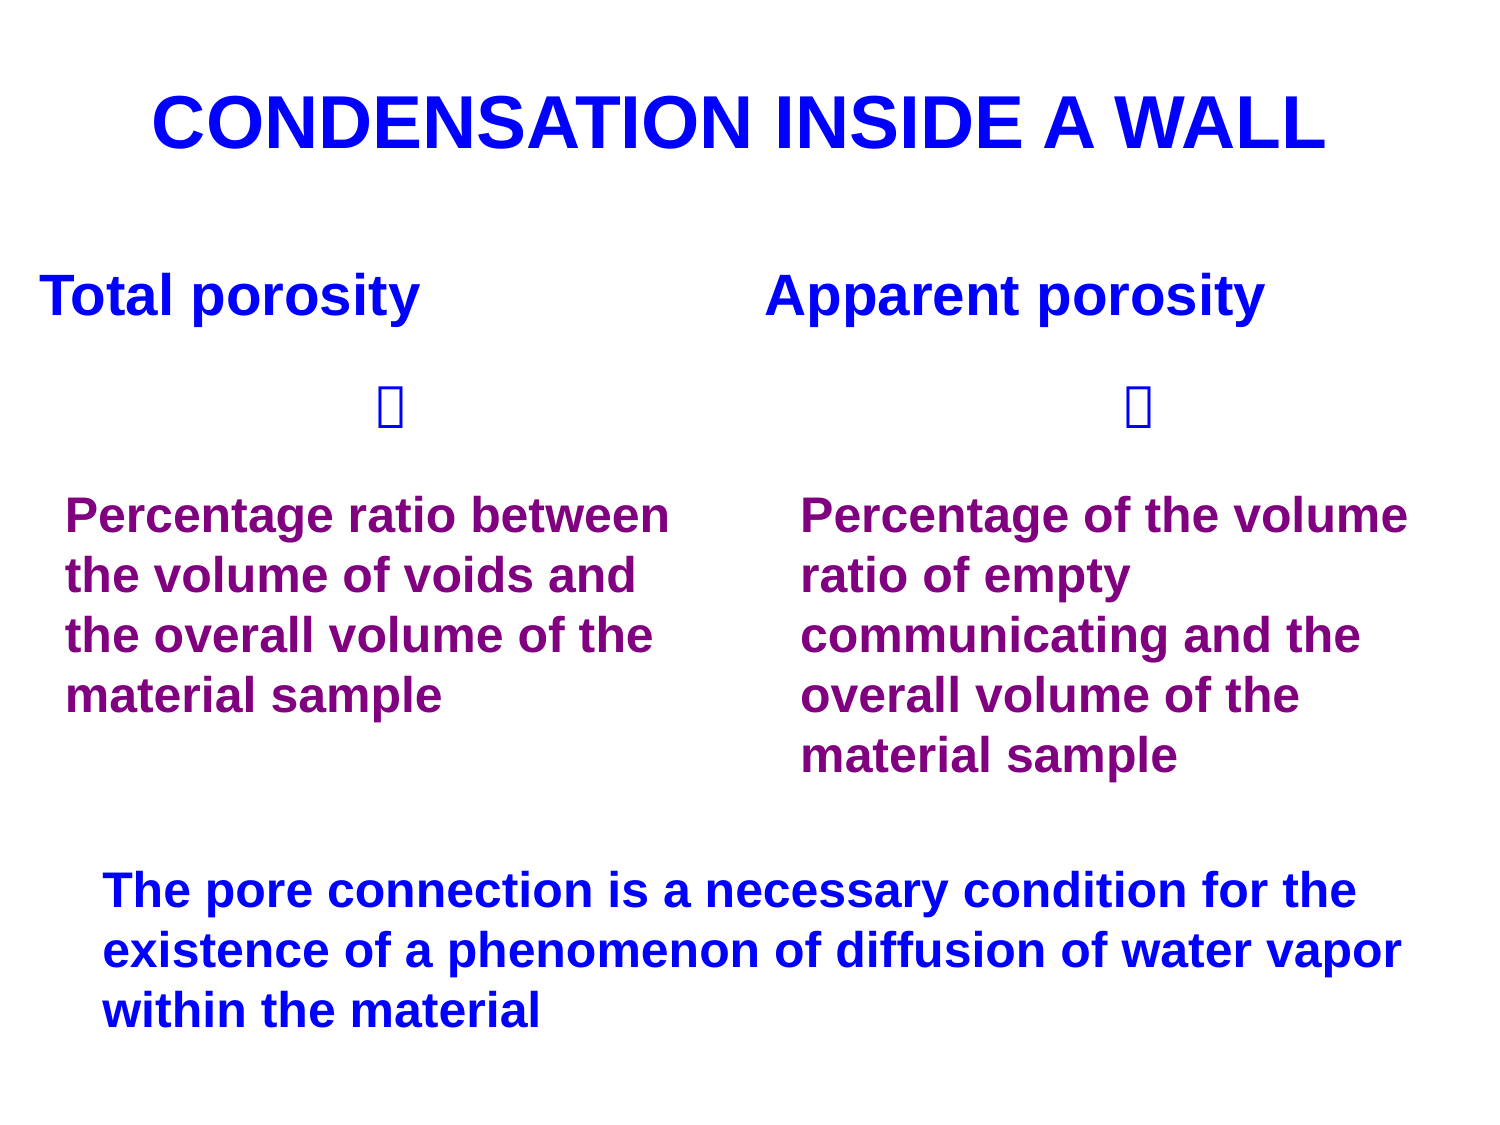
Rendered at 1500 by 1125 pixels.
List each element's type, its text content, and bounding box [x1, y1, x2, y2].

text_box Apparent porosity [750, 249, 1475, 335]
title CONDENSATION INSIDE A WALL [64, 66, 1415, 179]
text_box  [358, 362, 424, 448]
text_box Percentage ratio between the volume of voids and the overall volume of the material sample [49, 474, 725, 730]
text_box Percentage of the volume ratio of empty communicating and the overall volume of the material sample [785, 474, 1438, 790]
text_box Total porosity [24, 249, 750, 335]
text_box The pore connection is a necessary condition for the existence of a phenomenon of diffusion of water vapor within the material [87, 849, 1425, 1045]
text_box  [1106, 362, 1172, 448]
